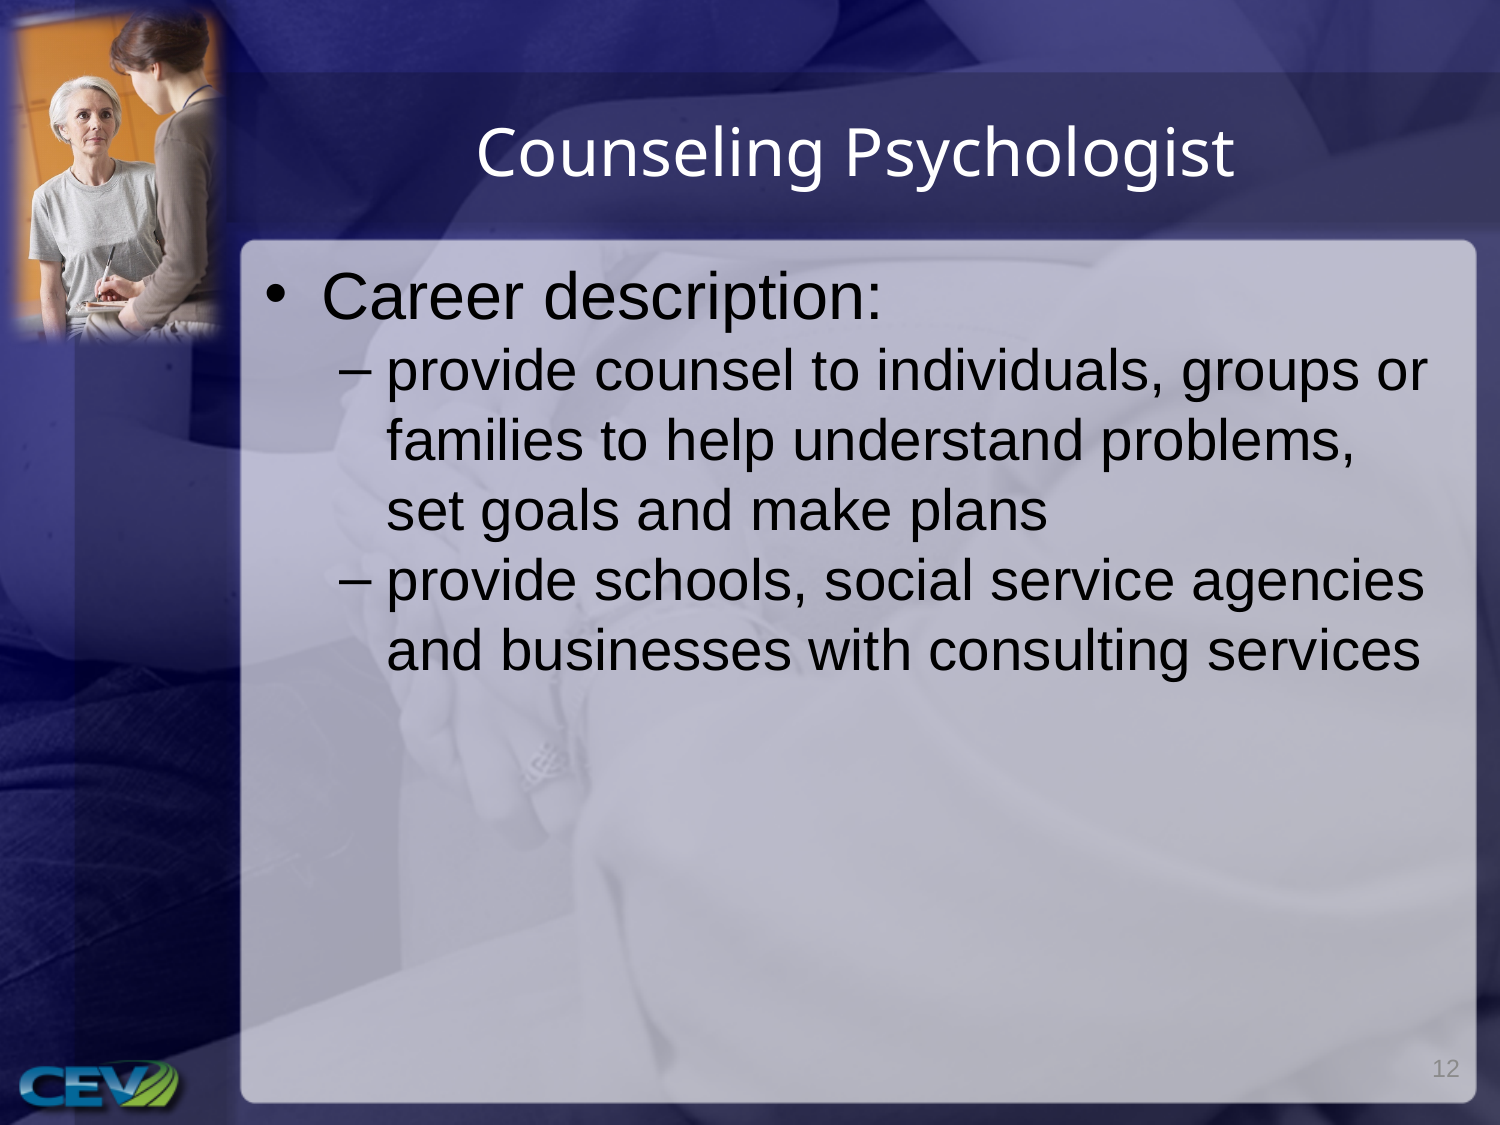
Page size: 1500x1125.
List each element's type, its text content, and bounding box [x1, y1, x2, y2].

title Counseling Psychologist [249, 75, 1463, 225]
list Career description: provide counsel to individuals, groups or families to help understand problems, set goals and make plans provide schools, social service agencies and businesses with consulting services [249, 245, 1463, 1038]
slide_number 12 [1125, 1037, 1475, 1098]
picture [0, 0, 1500, 1125]
